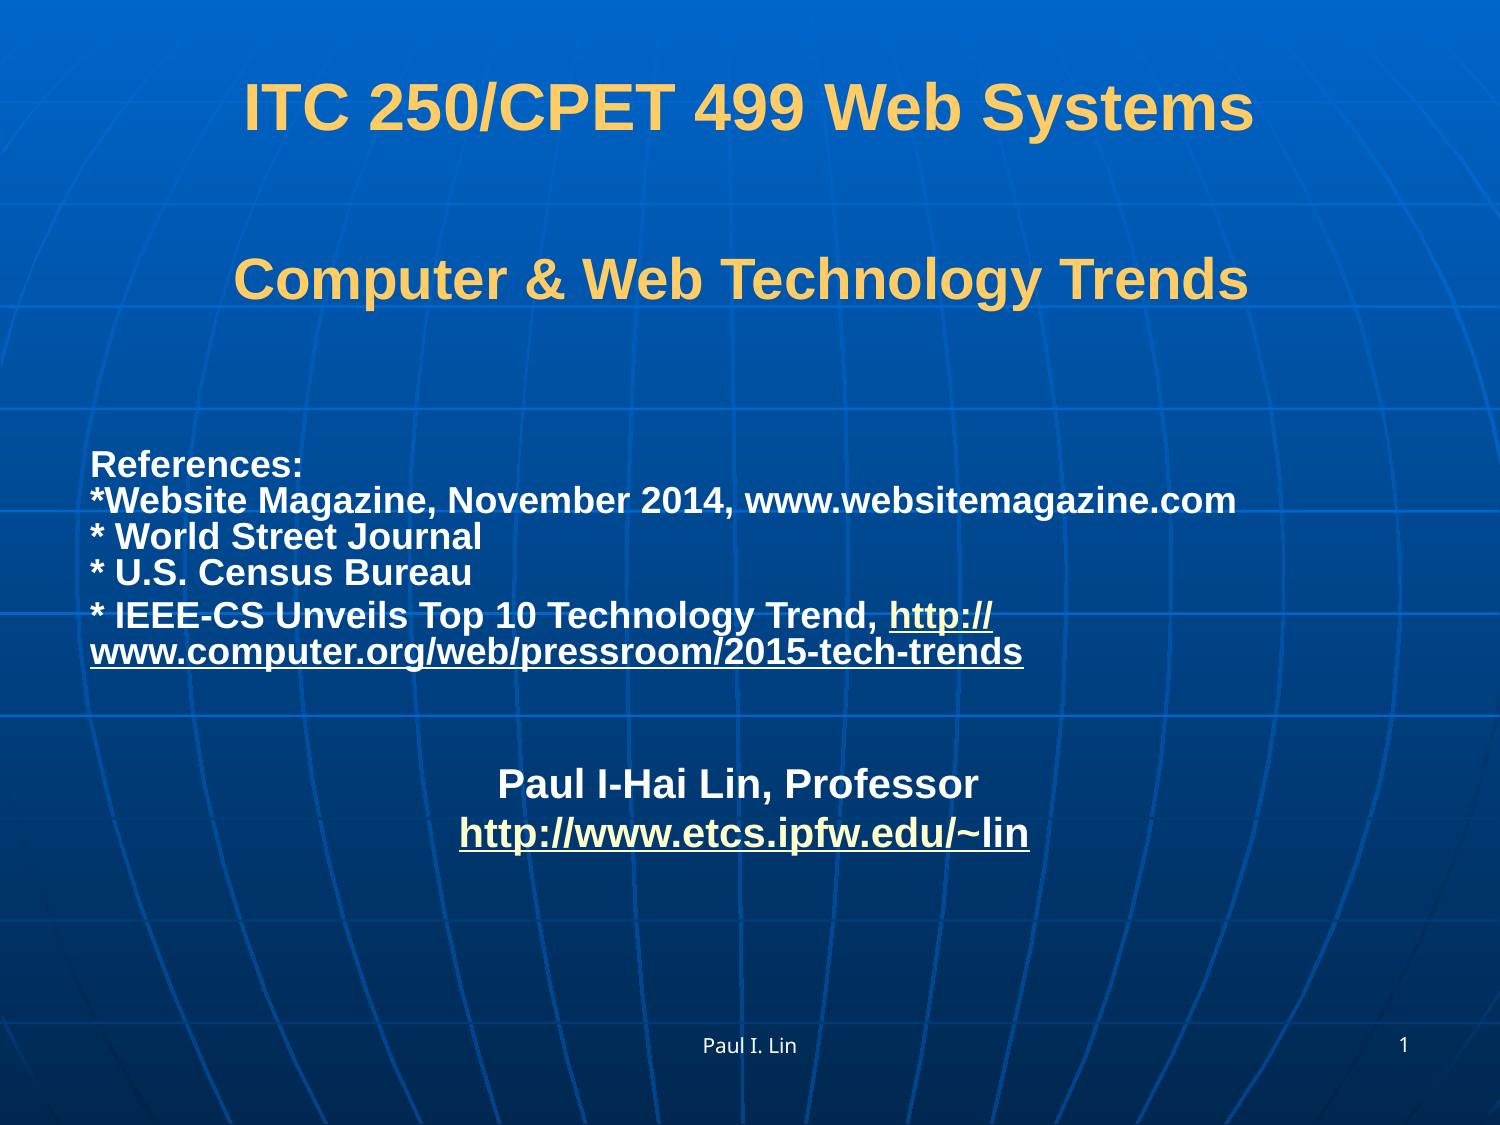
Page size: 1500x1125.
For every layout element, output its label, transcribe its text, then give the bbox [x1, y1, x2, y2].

slide_number 1 [1074, 1023, 1426, 1100]
title ITC 250/CPET 499 Web Systems [37, 45, 1463, 163]
list Computer & Web Technology Trends References: *Website Magazine, November 2014, www.websitemagazine.com * World Street Journal * U.S. Census Bureau * IEEE-CS Unveils Top 10 Technology Trend, http://www.computer.org/web/pressroom/2015-tech-trends Paul I-Hai Lin, Professor http://www.etcs.ipfw.edu/~lin [74, 187, 1426, 1006]
footer Paul I. Lin [512, 1024, 988, 1101]
